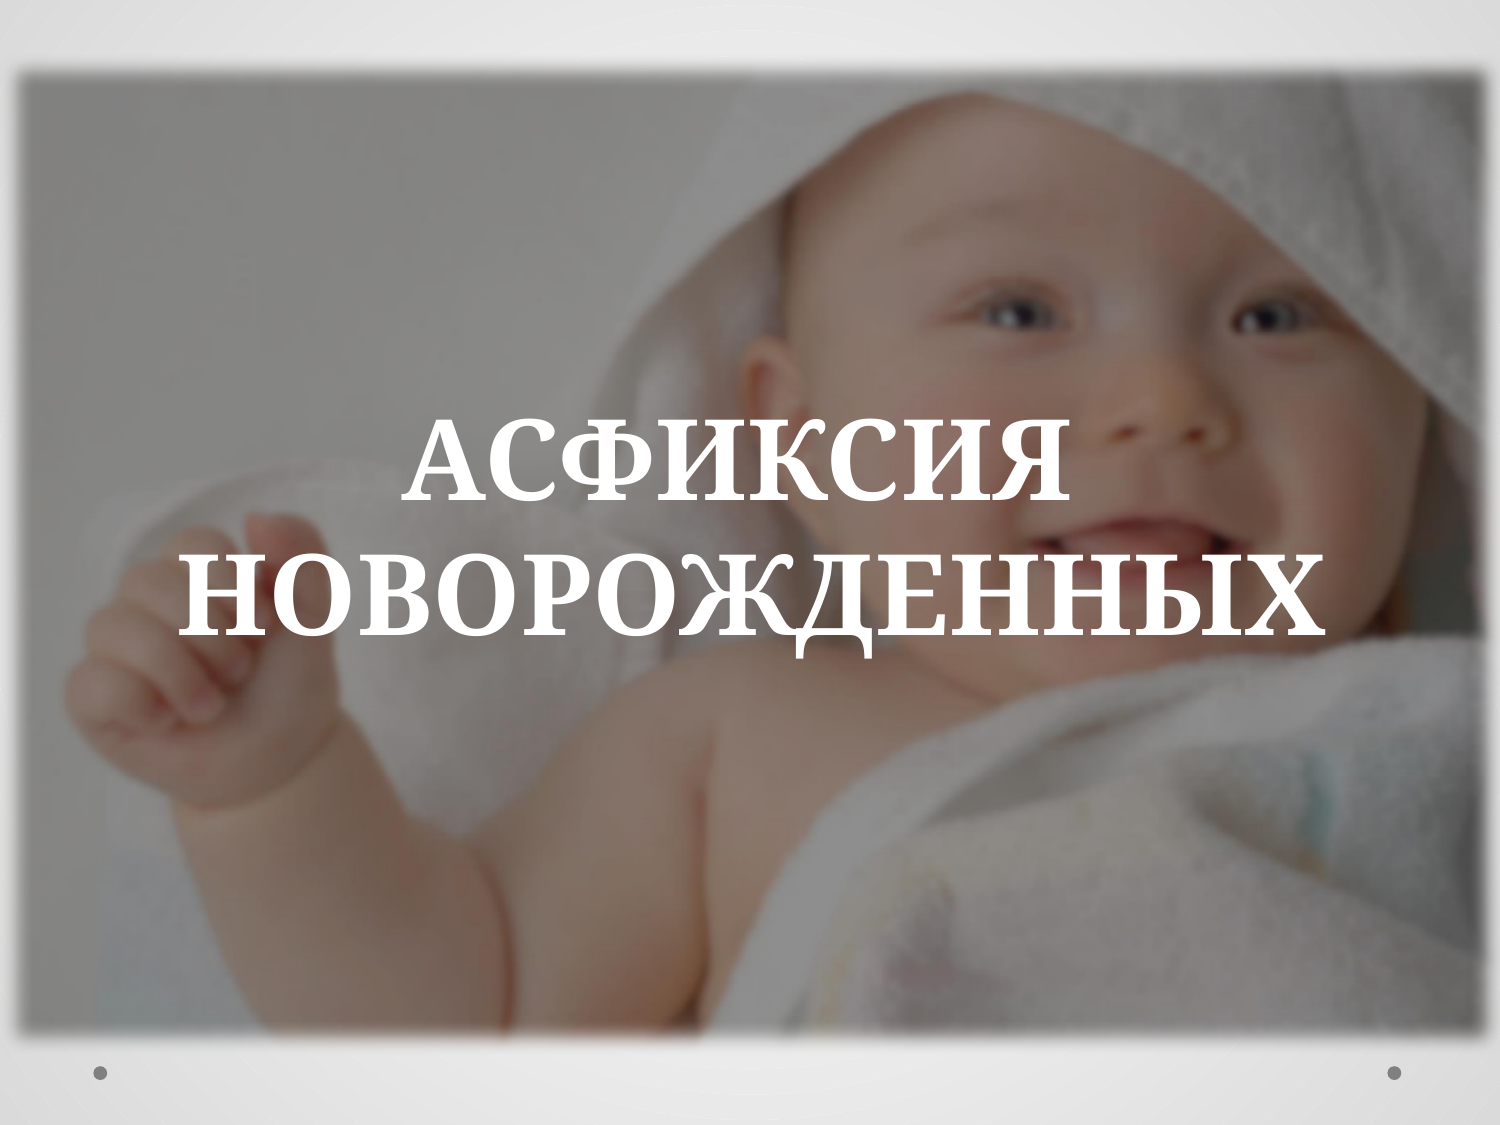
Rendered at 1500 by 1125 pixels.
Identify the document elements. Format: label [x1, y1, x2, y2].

picture [0, 54, 1500, 1055]
